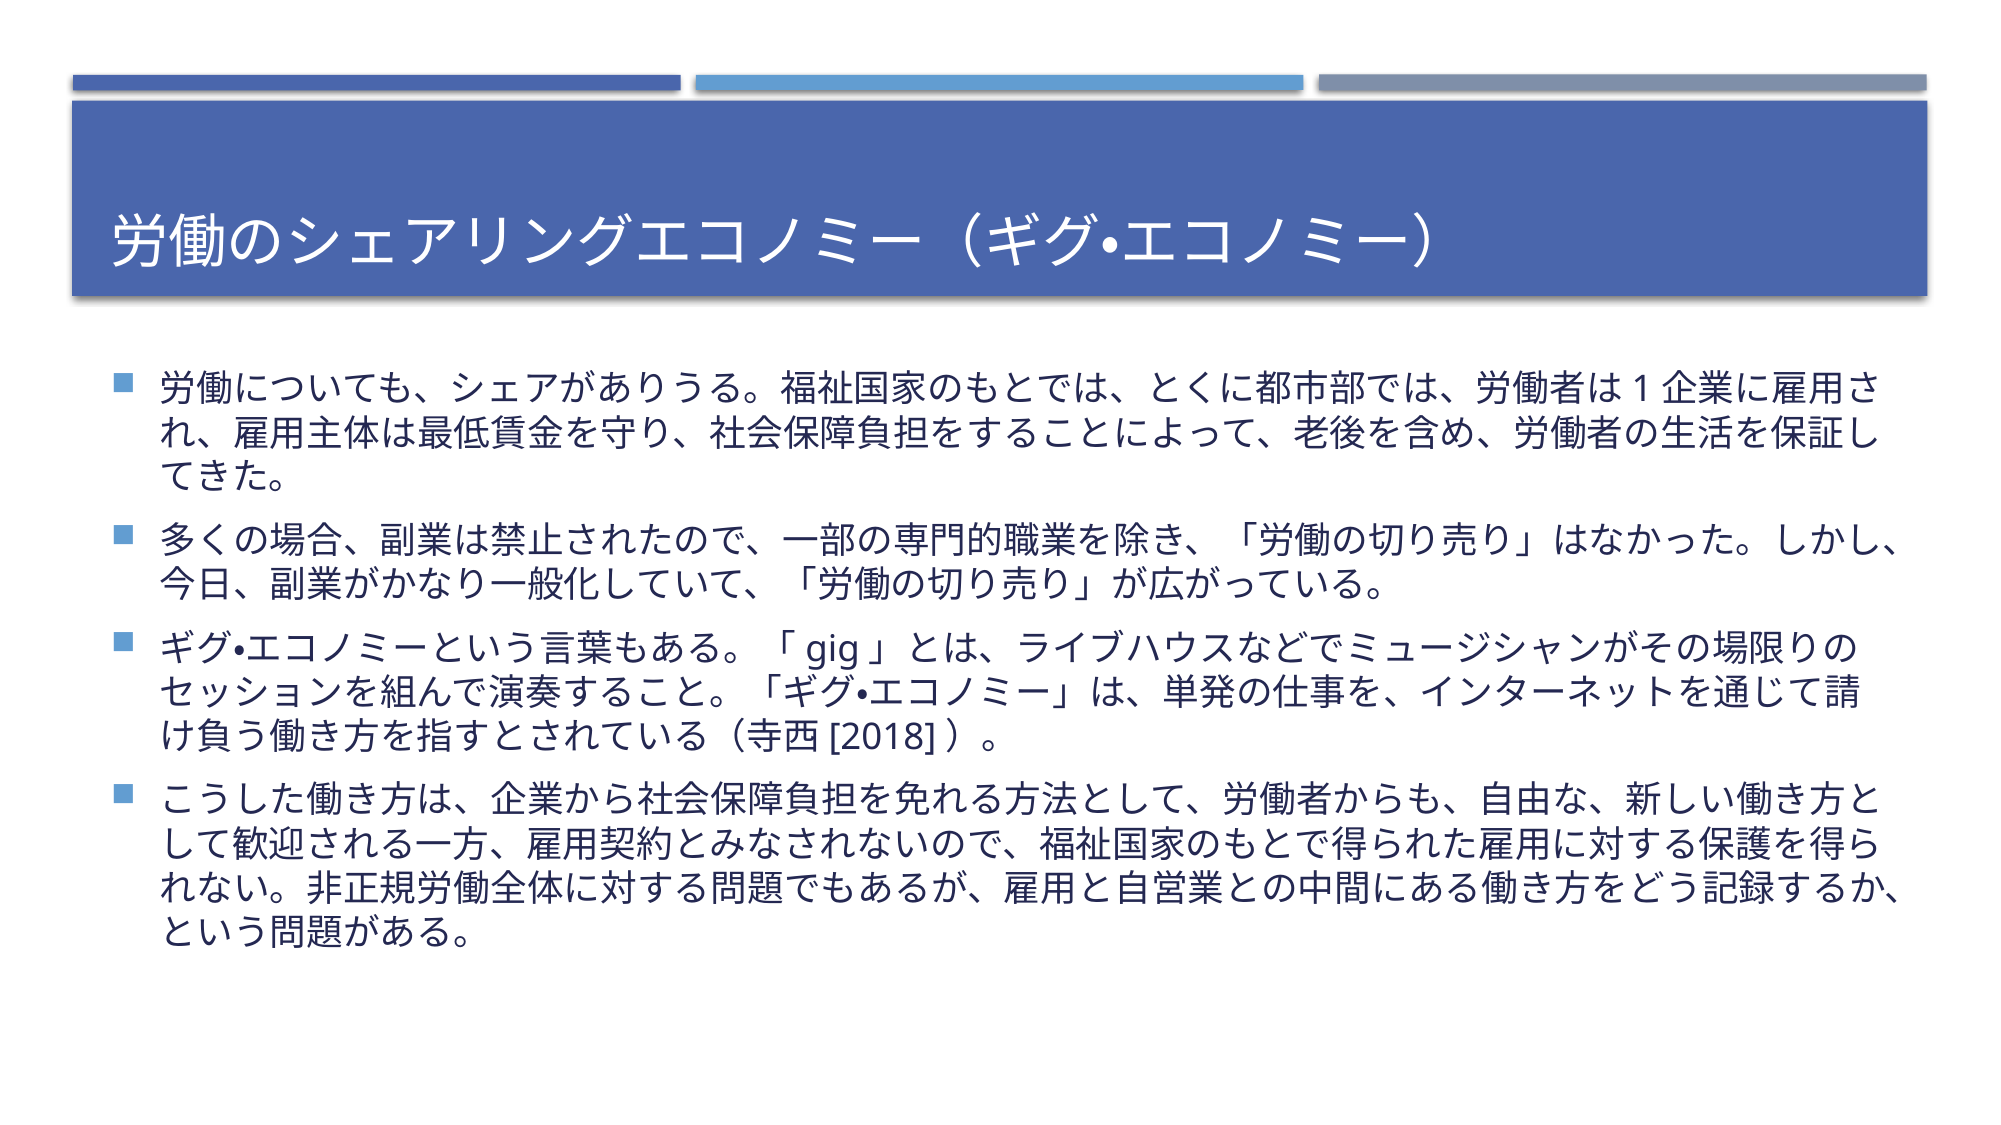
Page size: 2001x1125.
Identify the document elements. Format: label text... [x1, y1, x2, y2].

title 労働のシェアリングエコノミー（ギグ・エコノミー） [95, 115, 1905, 282]
list 労働についても、シェアがありうる。福祉国家のもとでは、とくに都市部では、労働者は1企業に雇用され、雇用主体は最低賃金を守り、社会保障負担をすることによって、老後を含め、労働者の生活を保証してきた。 多くの場合、副業は禁止されたので、一部の専門的職業を除き、「労働の切り売り」はなかった。しかし、今日、副業がかなり一般化していて、「労働の切り売り」が広がっている。 ギグ・エコノミーという言葉もある。「gig」とは、ライブハウスなどでミュージシャンがその場限りのセッションを組んで演奏すること。「ギグ・エコノミー」は、単発の仕事を、インターネットを通じて請け負う働き方を指すとされている（寺西[2018]）。 こうした働き方は、企業から社会保障負担を免れる方法として、労働者からも、自由な、新しい働き方として歓迎される一方、雇用契約とみなされないので、福祉国家のもとで得られた雇用に対する保護を得られない。非正規労働全体に対する問題でもあるが、雇用と自営業との中間にある働き方をどう記録するか、という問題がある。 [95, 357, 1905, 962]
